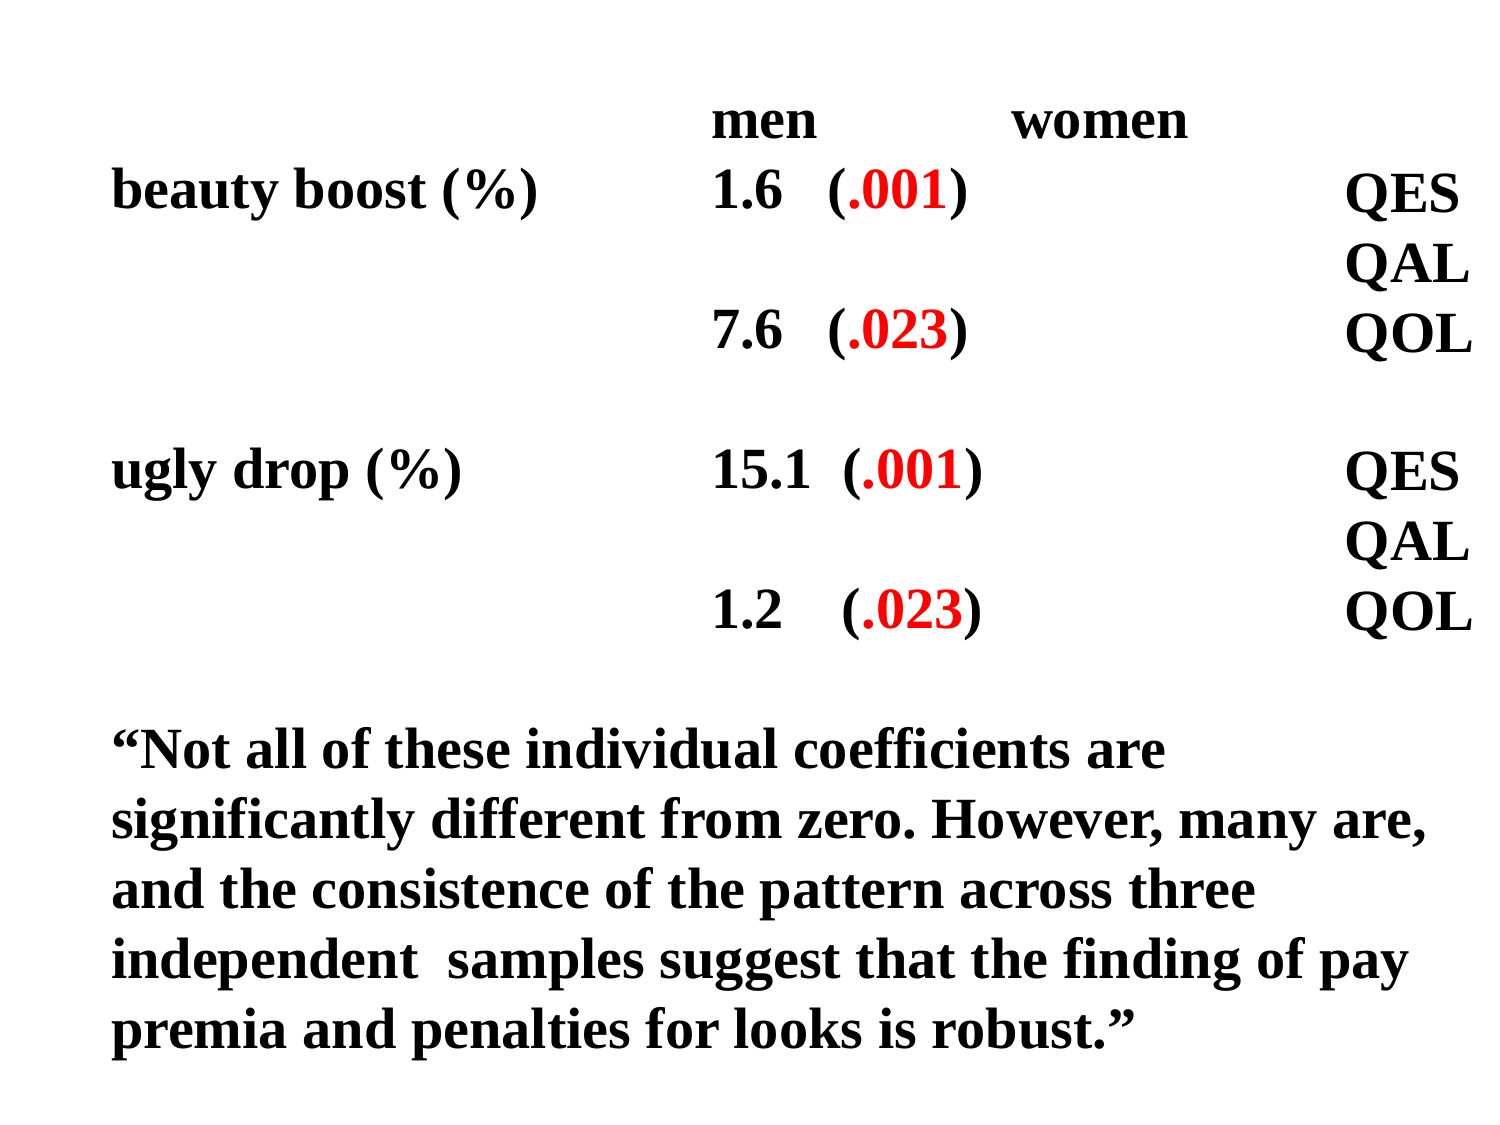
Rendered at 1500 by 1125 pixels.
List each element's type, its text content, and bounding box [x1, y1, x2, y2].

text_box QES QAL QOL [1330, 425, 1500, 650]
text_box men women beauty boost (%) 1.6 (.001) 7.6 (.023) ugly drop (%) 15.1 (.001) 1.2 (.023) “Not all of these individual coefficients are significantly different from zero. However, many are, and the consistence of the pattern across three independent samples suggest that the finding of pay premia and penalties for looks is robust.” [96, 73, 1479, 1068]
text_box QES QAL QOL [1330, 146, 1500, 372]
